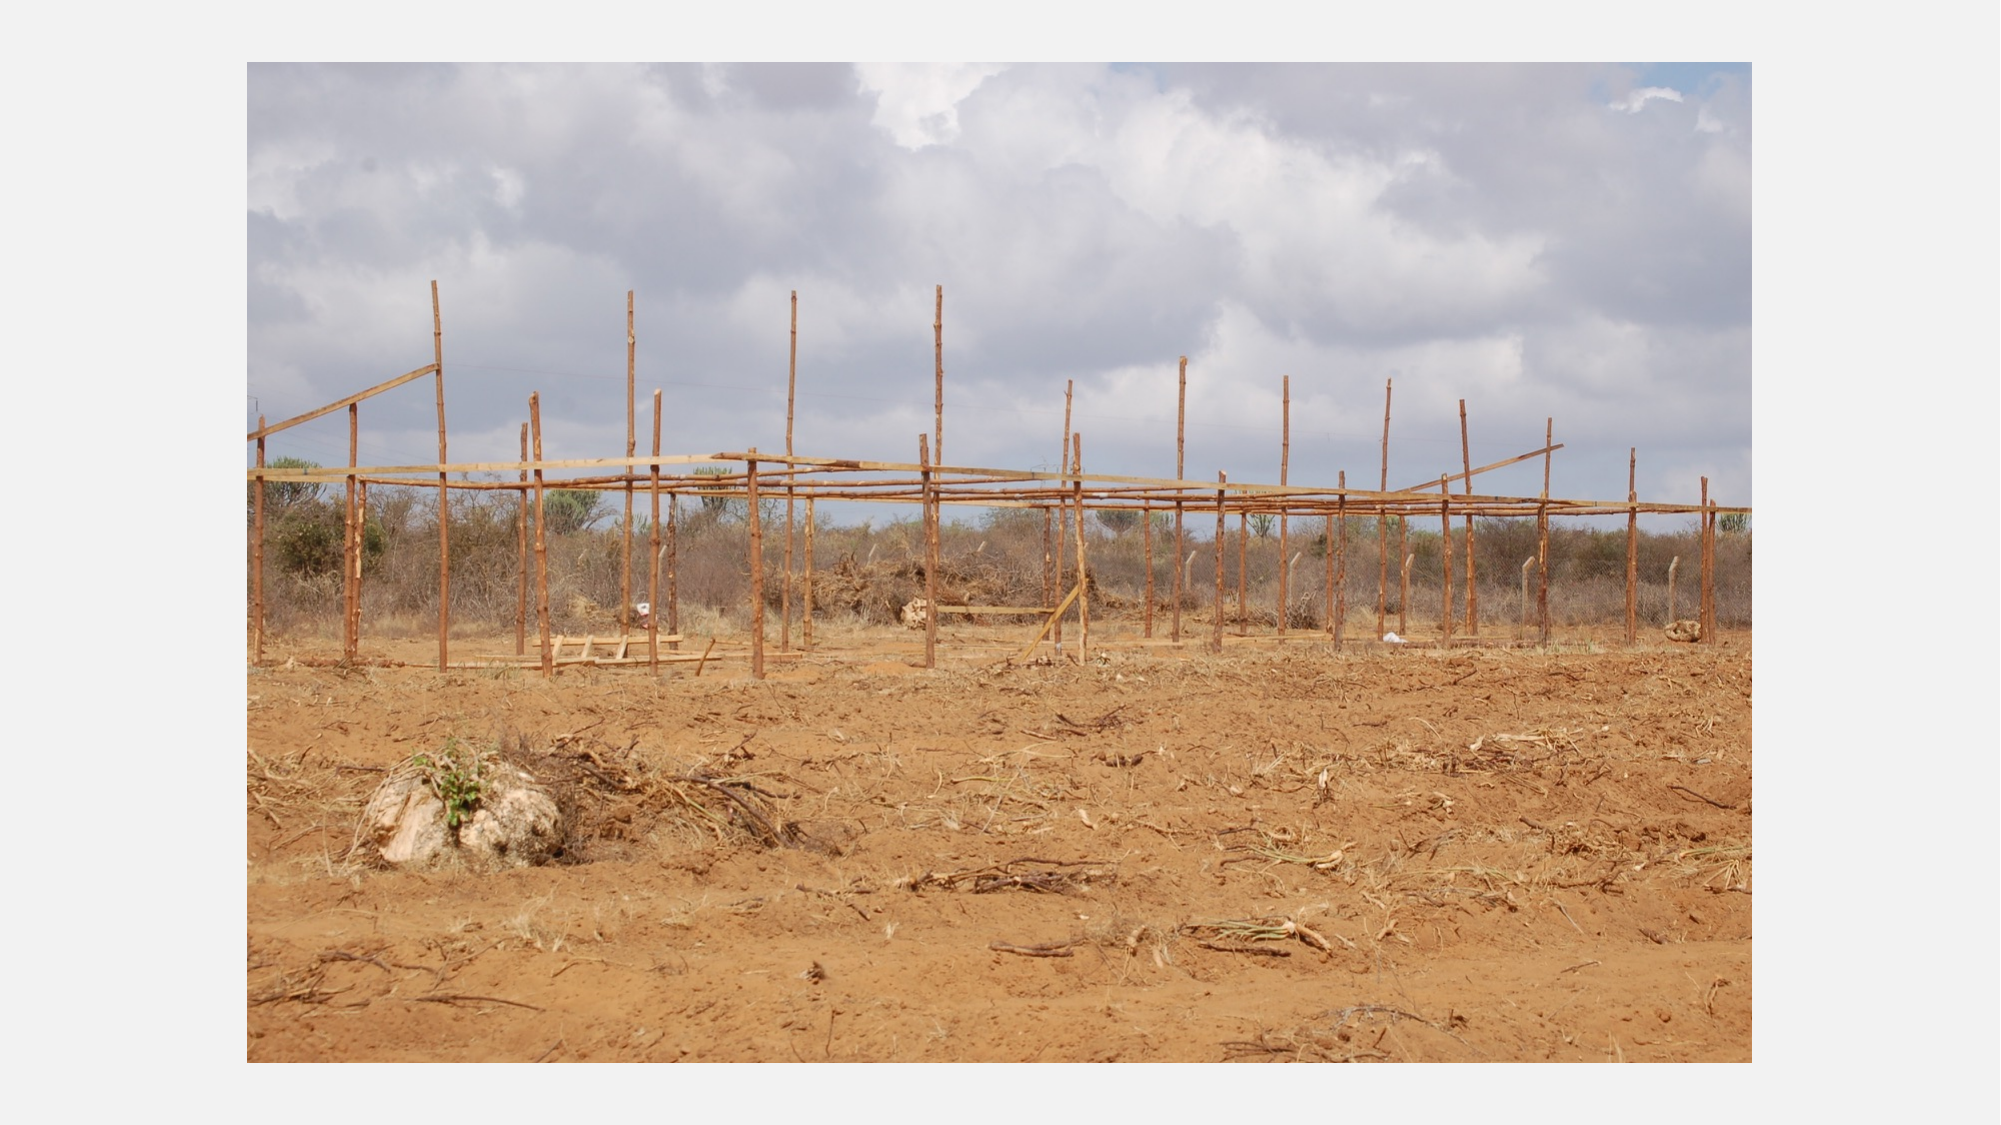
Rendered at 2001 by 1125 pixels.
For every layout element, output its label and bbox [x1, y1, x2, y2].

picture [247, 62, 1752, 1063]
